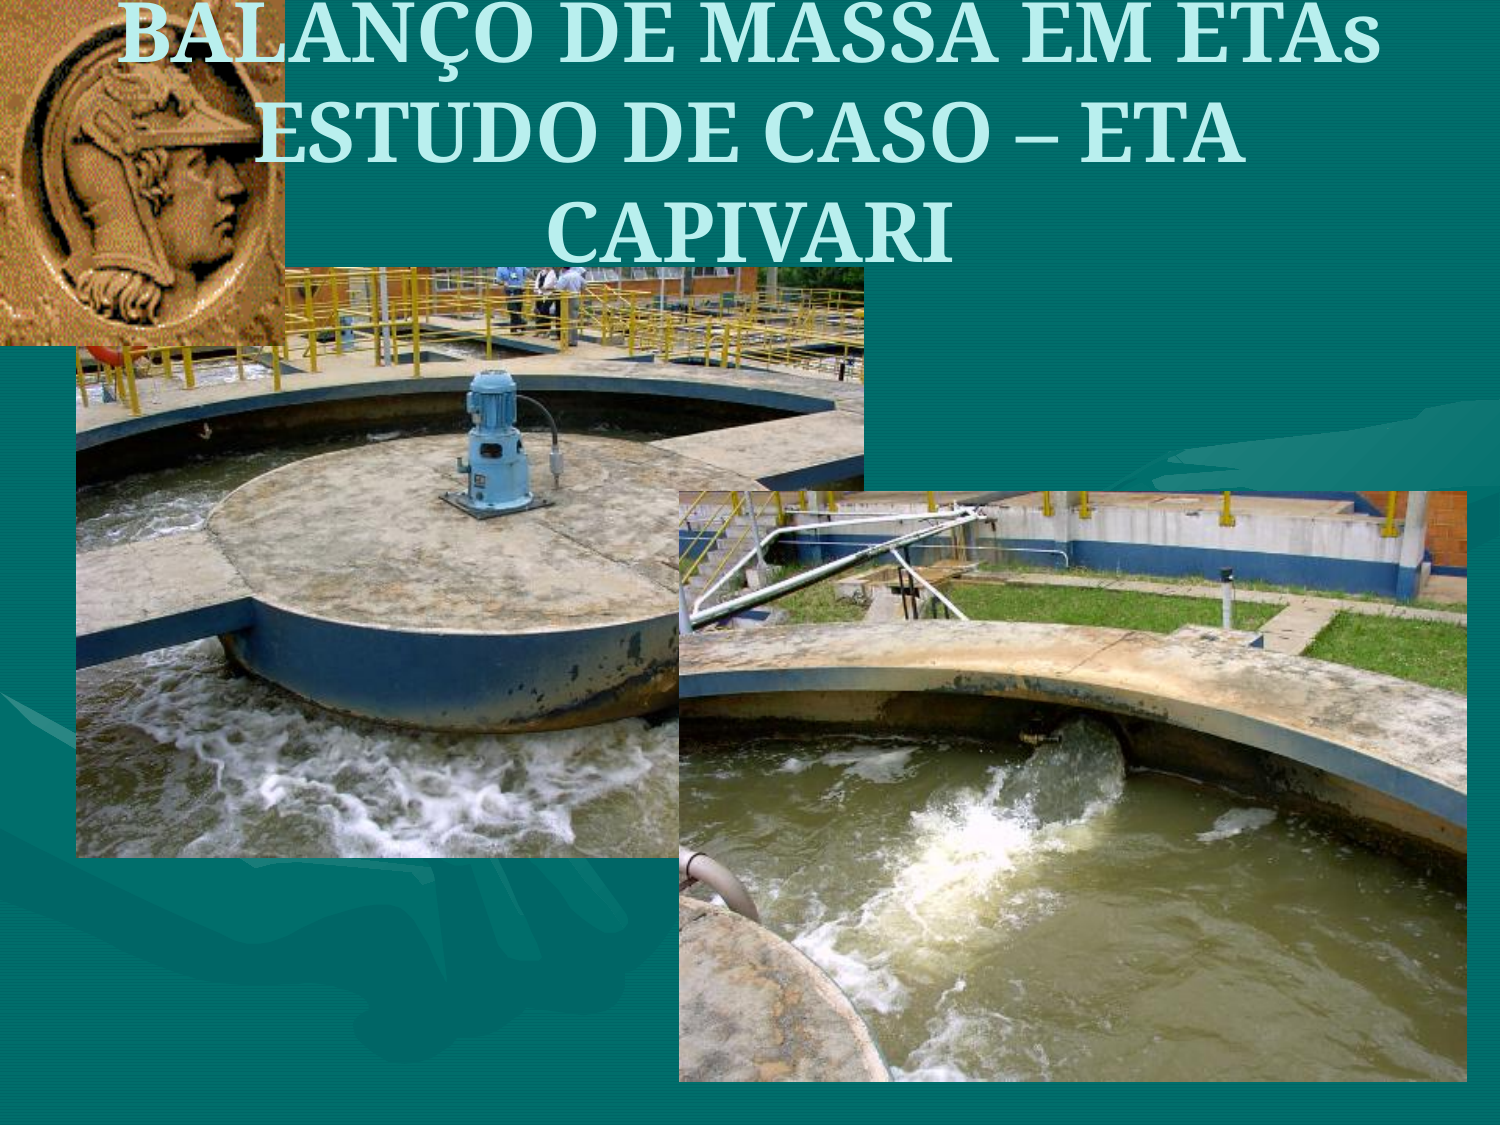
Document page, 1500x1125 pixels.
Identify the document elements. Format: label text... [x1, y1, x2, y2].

picture [0, 0, 1467, 1082]
title BALANÇO DE MASSA EM ETAs ESTUDO DE CASO – ETA CAPIVARI [288, 38, 1471, 221]
